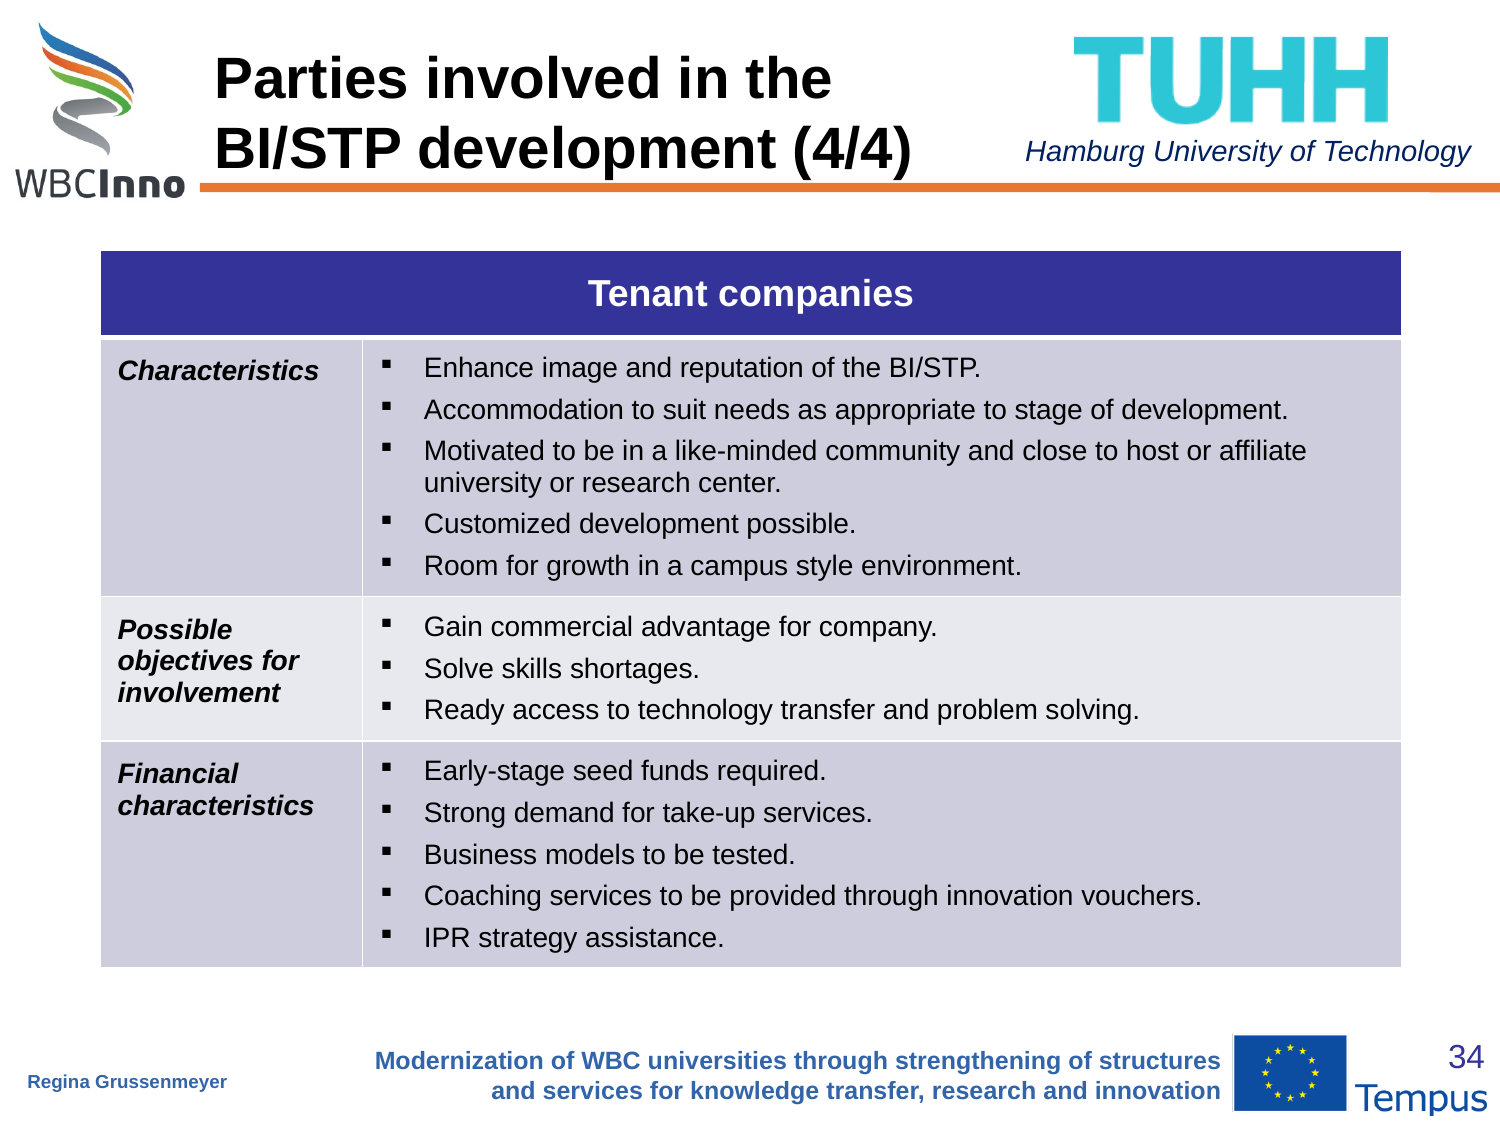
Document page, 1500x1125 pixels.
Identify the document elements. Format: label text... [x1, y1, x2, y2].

table_cell Gain commercial advantage for company. Solve skills shortages. Ready access to technology transfer and problem solving. [363, 597, 1401, 740]
table_header Tenant companies [101, 251, 1401, 335]
table_cell Enhance image and reputation of the BI/STP. Accommodation to suit needs as appropriate to stage of development. Motivated to be in a like-minded community and close to host or affiliate university or research center. Customized development possible. Room for growth in a campus style environment. [363, 340, 1401, 596]
title Parties involved in the BI/STP development (4/4) [200, 0, 1000, 188]
picture [1224, 1025, 1490, 1116]
table_cell Financial characteristics [101, 742, 362, 967]
table_cell Early-stage seed funds required. Strong demand for take-up services. Business models to be tested. Coaching services to be provided through innovation vouchers. IPR strategy assistance. [363, 742, 1401, 967]
picture [0, 0, 202, 213]
picture [1074, 0, 1388, 238]
table_cell Characteristics [101, 340, 362, 596]
table_cell Possible objectives for involvement [101, 597, 362, 740]
